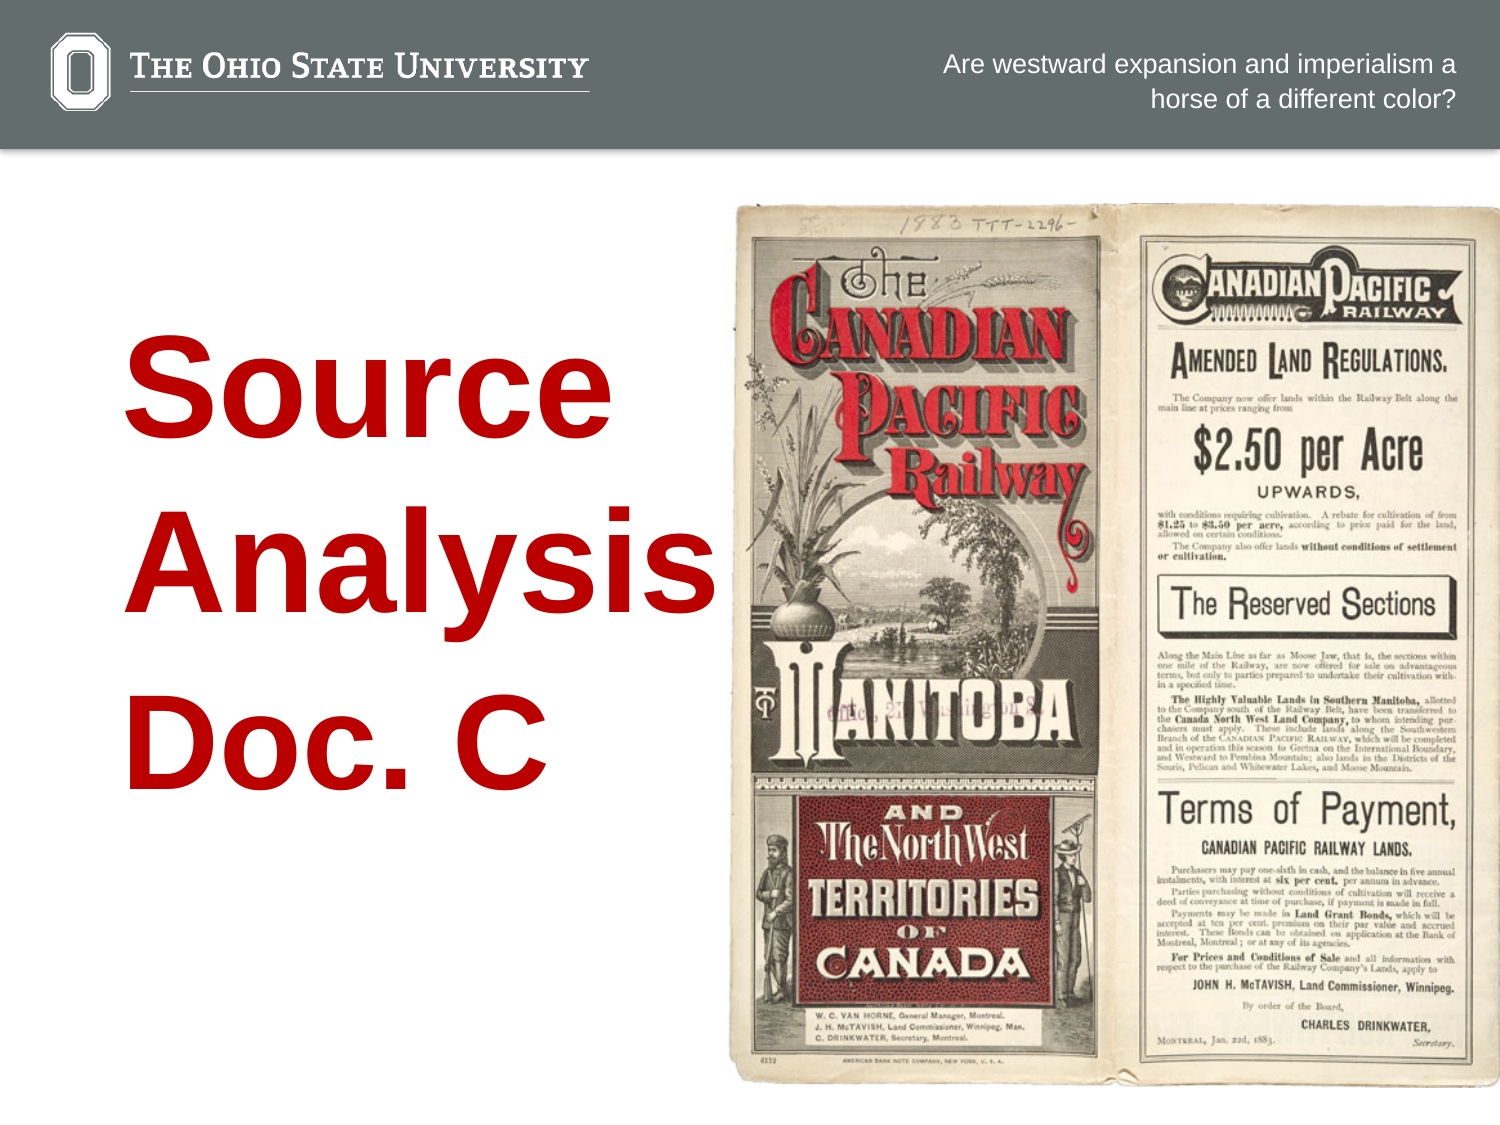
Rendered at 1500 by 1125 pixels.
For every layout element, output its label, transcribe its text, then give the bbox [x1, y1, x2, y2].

picture [727, 202, 1500, 1088]
list Are westward expansion and imperialism a horse of a different color? [914, 37, 1471, 148]
list Source Analysis Doc. C [106, 284, 722, 1010]
picture [50, 32, 590, 111]
